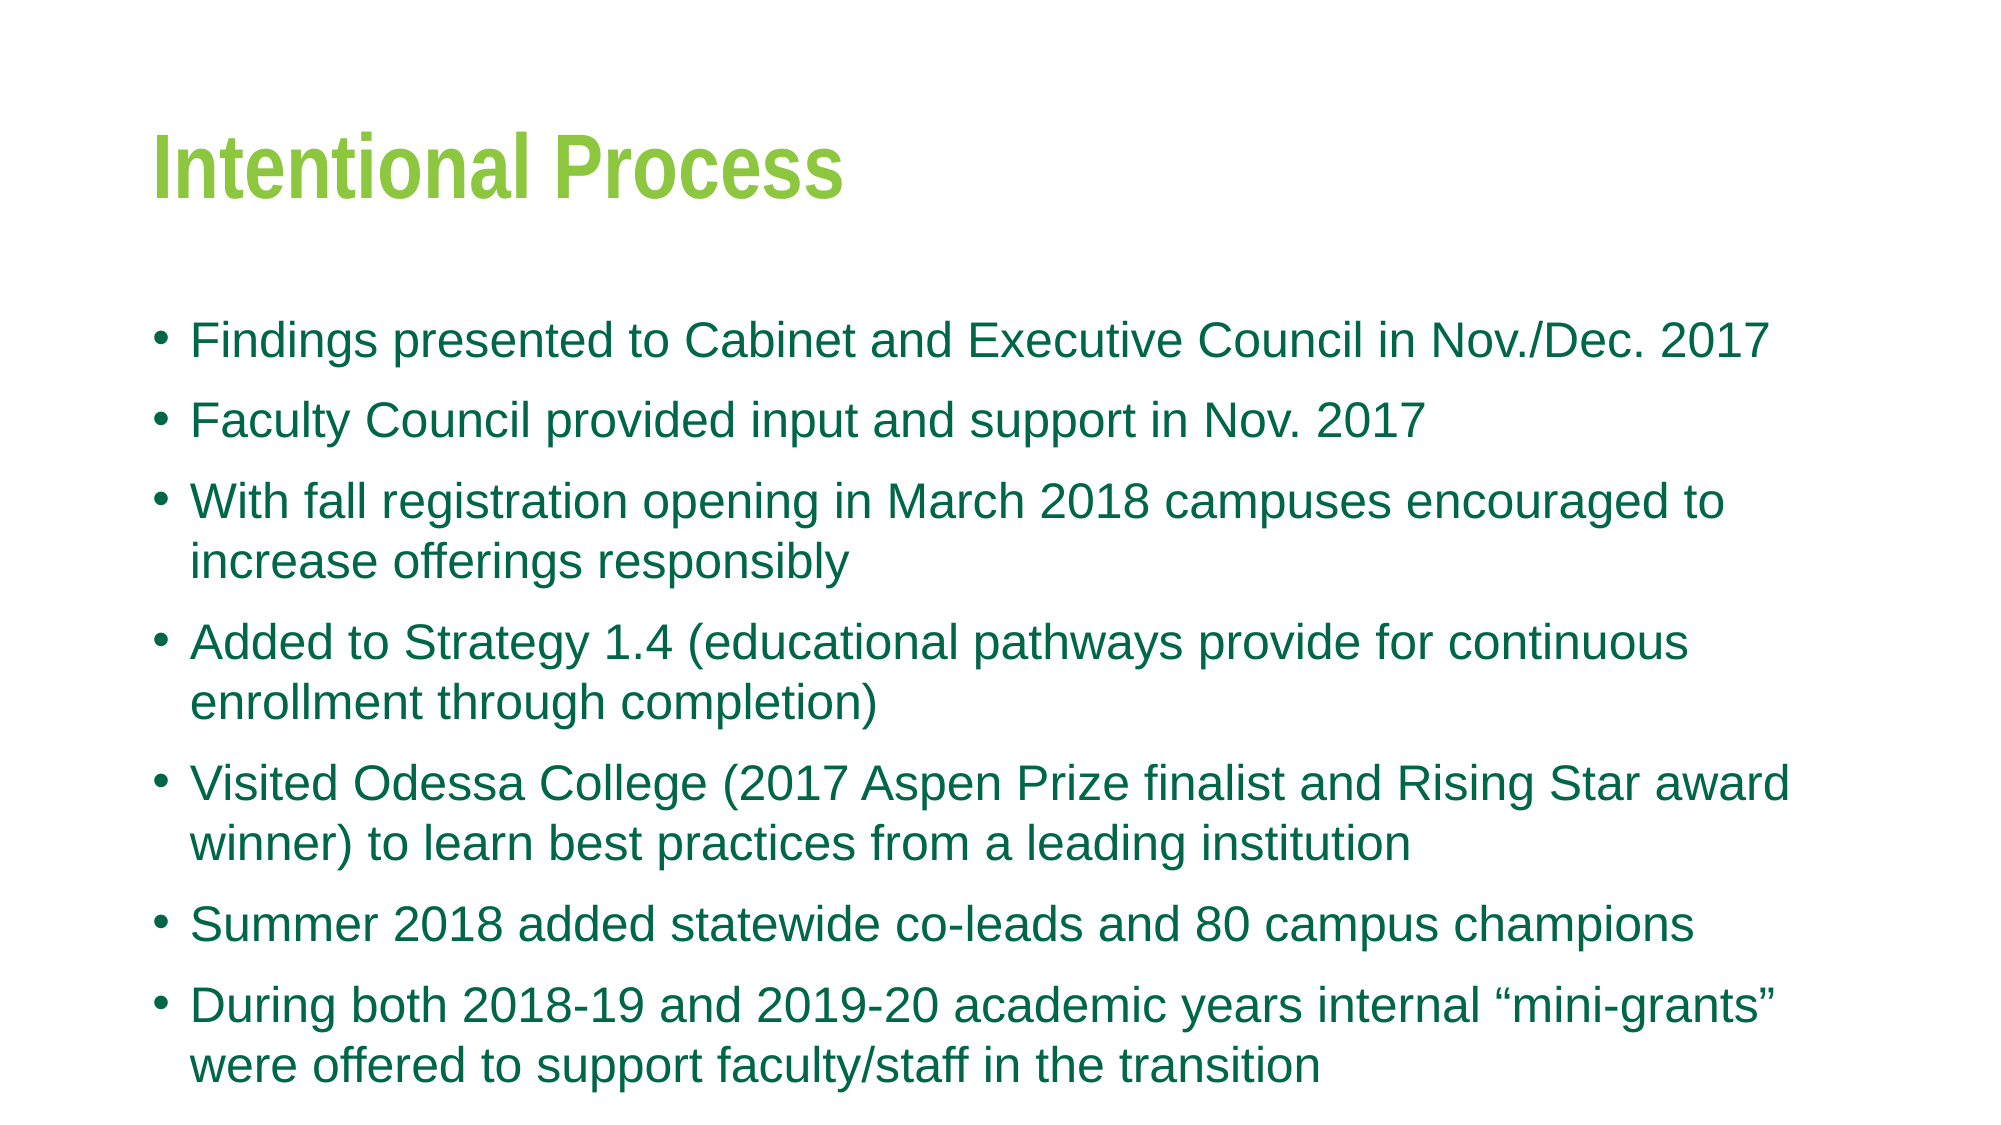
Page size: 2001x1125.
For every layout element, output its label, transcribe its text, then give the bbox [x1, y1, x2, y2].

list Findings presented to Cabinet and Executive Council in Nov./Dec. 2017 Faculty Council provided input and support in Nov. 2017 With fall registration opening in March 2018 campuses encouraged to increase offerings responsibly Added to Strategy 1.4 (educational pathways provide for continuous enrollment through completion) Visited Odessa College (2017 Aspen Prize finalist and Rising Star award winner) to learn best practices from a leading institution Summer 2018 added statewide co-leads and 80 campus champions During both 2018-19 and 2019-20 academic years internal “mini-grants” were offered to support faculty/staff in the transition [137, 299, 1863, 1014]
title Intentional Process [137, 59, 1863, 278]
